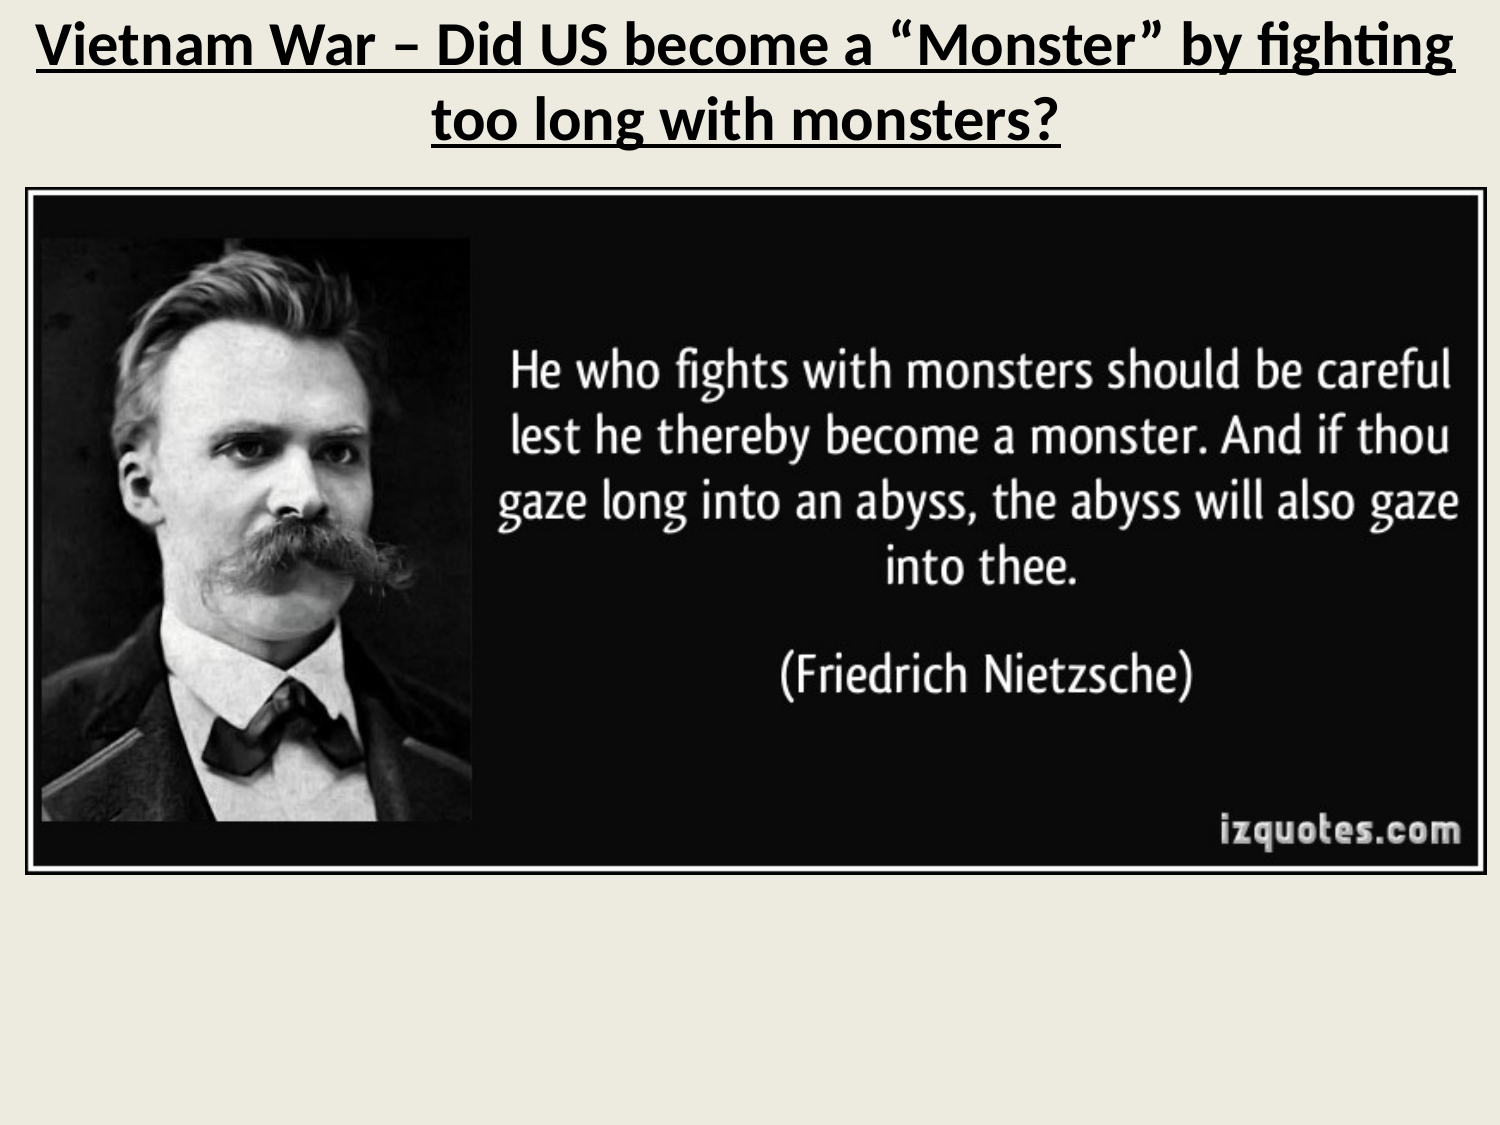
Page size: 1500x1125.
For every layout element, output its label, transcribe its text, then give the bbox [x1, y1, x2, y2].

title Vietnam War – Did US become a “Monster” by fighting too long with monsters? [5, 24, 1487, 130]
picture [25, 187, 1487, 876]
